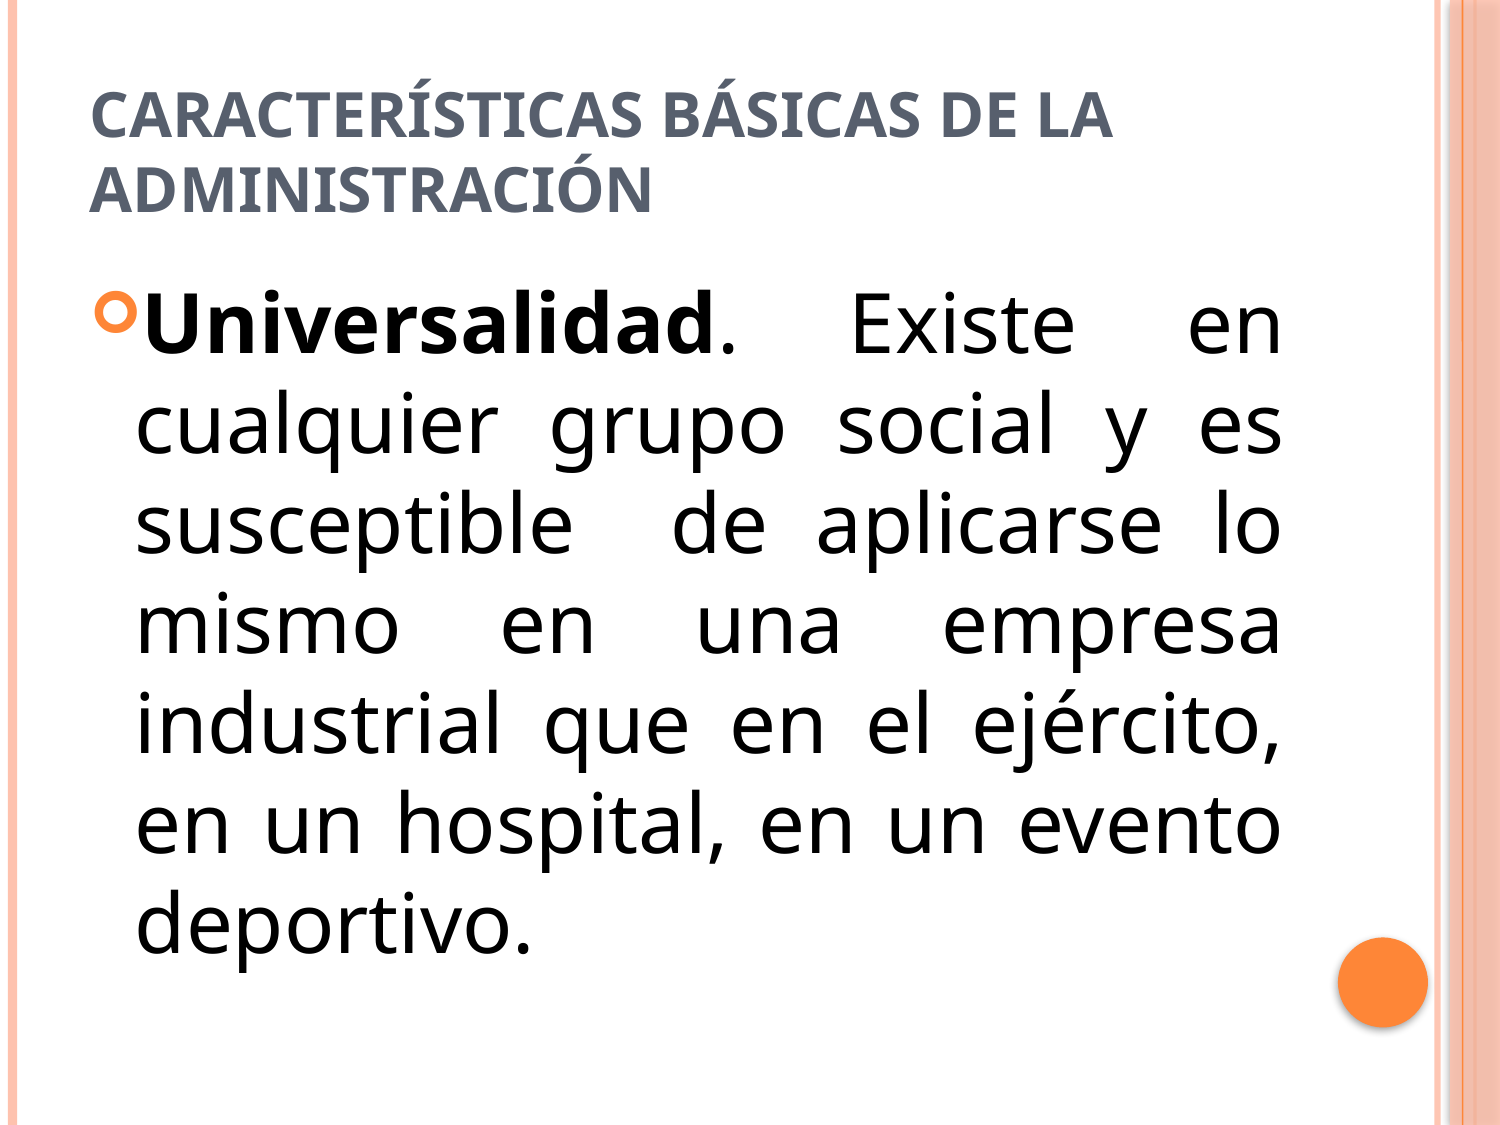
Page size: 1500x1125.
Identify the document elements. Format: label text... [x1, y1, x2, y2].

title Características Básicas de la administración [75, 45, 1300, 233]
list Universalidad. Existe en cualquier grupo social y es susceptible de aplicarse lo mismo en una empresa industrial que en el ejército, en un hospital, en un evento deportivo. [75, 262, 1300, 1062]
